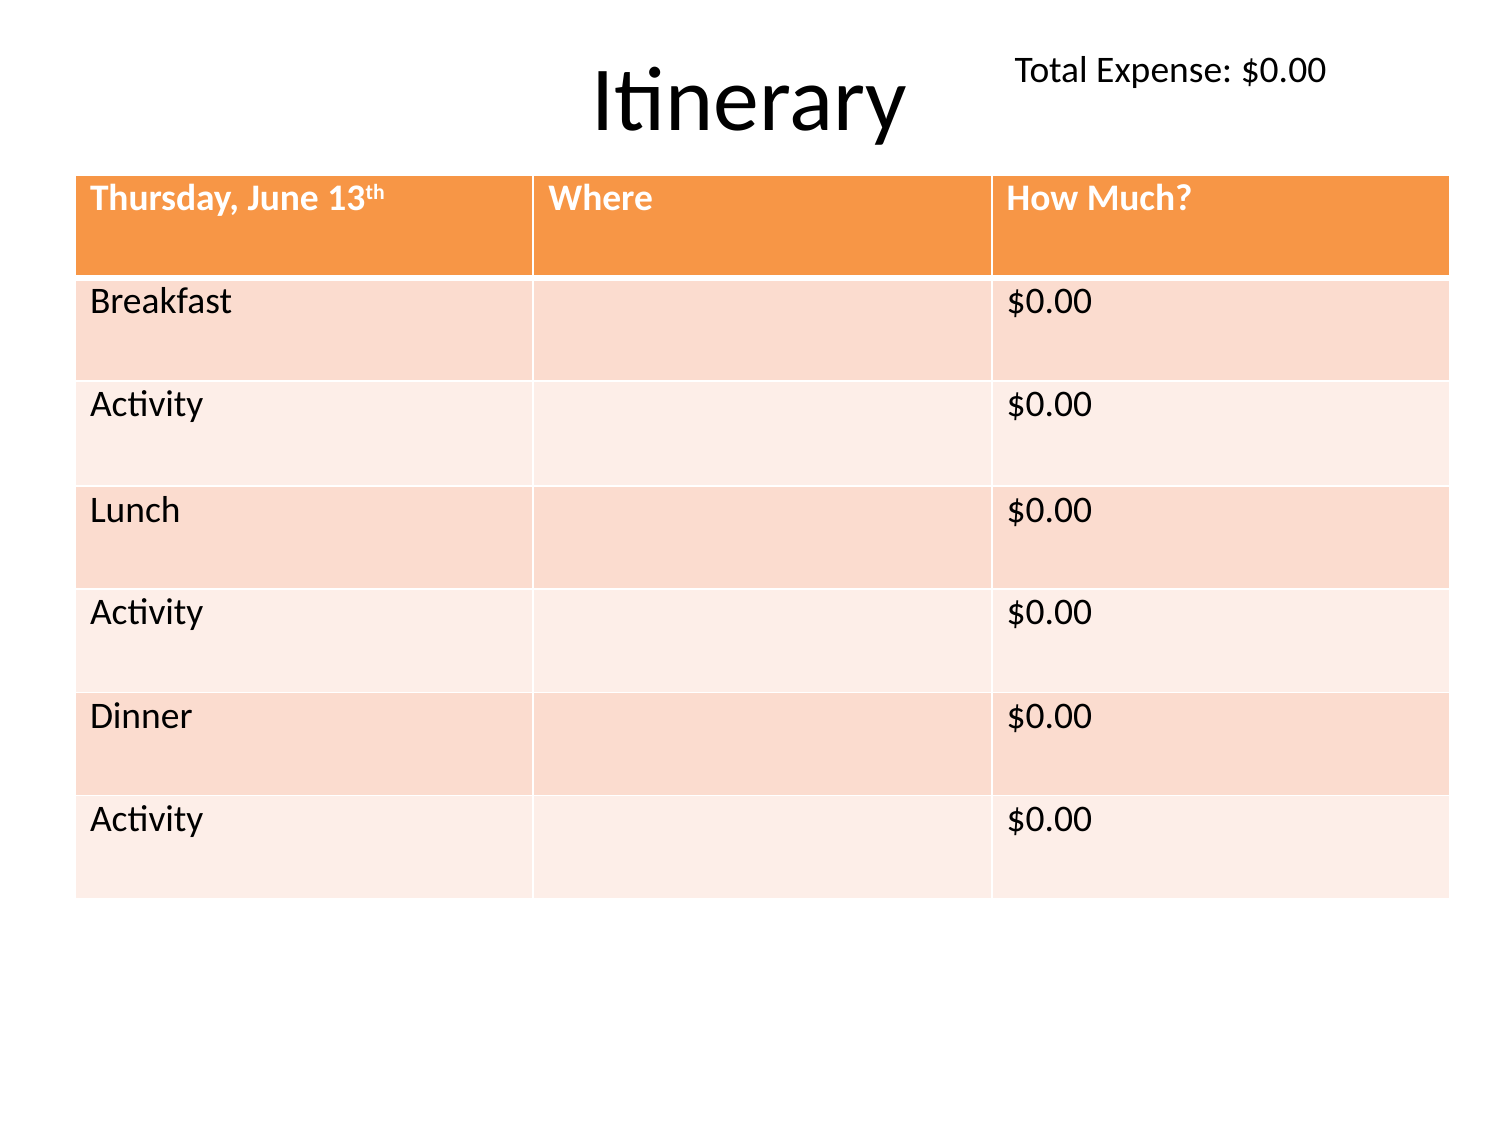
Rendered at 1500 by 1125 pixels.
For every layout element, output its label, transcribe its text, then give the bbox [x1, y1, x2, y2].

table_cell $0.00 [993, 382, 1449, 485]
table_cell $0.00 [993, 487, 1449, 588]
table_header How Much? [993, 176, 1449, 275]
table_cell [534, 487, 991, 588]
table_cell [534, 693, 991, 795]
table_cell $0.00 [993, 281, 1449, 380]
table_cell Breakfast [76, 281, 532, 380]
table_header Where [534, 176, 991, 275]
table_cell Dinner [76, 693, 532, 795]
table_cell [534, 590, 991, 692]
table_cell [534, 796, 991, 898]
table_cell Activity [76, 796, 532, 898]
table_cell [534, 281, 991, 380]
table_cell $0.00 [993, 590, 1449, 692]
table_header Thursday, June 13th [76, 176, 532, 275]
title Itinerary [75, 0, 1425, 174]
table_cell Lunch [76, 487, 532, 588]
table_cell [534, 382, 991, 485]
table_cell $0.00 [993, 693, 1449, 795]
table_cell Activity [76, 382, 532, 485]
table_cell Activity [76, 590, 532, 692]
text_box Total Expense: $0.00 [999, 37, 1463, 98]
table_cell $0.00 [993, 796, 1449, 898]
